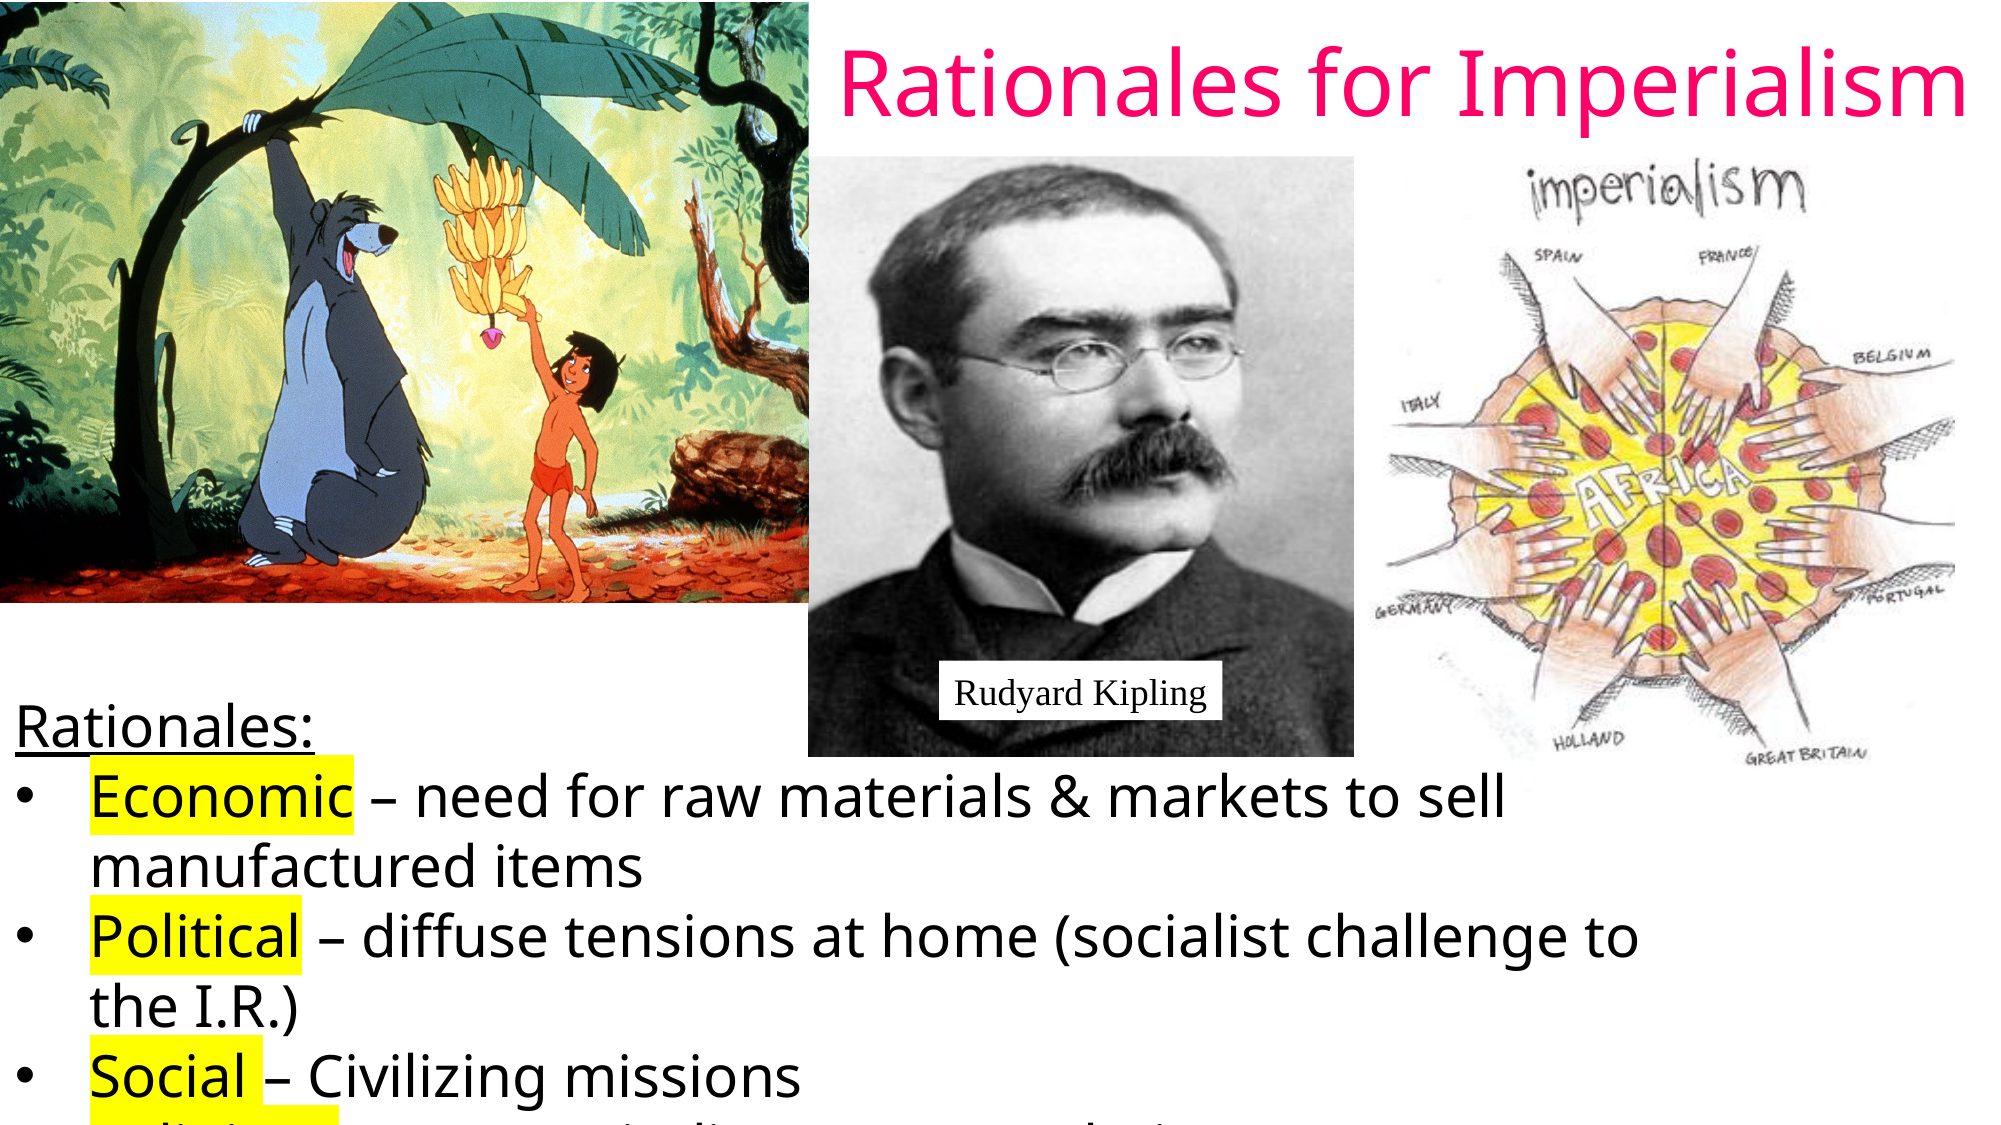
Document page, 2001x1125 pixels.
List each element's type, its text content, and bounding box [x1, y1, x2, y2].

text_box Rationales for Imperialism [809, 3, 2000, 157]
picture [0, 2, 1955, 793]
text_box Rationales: Economic – need for raw materials & markets to sell manufactured items Political – diffuse tensions at home (socialist challenge to the I.R.) Social – Civilizing missions Religious – convert indigenous populations [0, 681, 1672, 1125]
